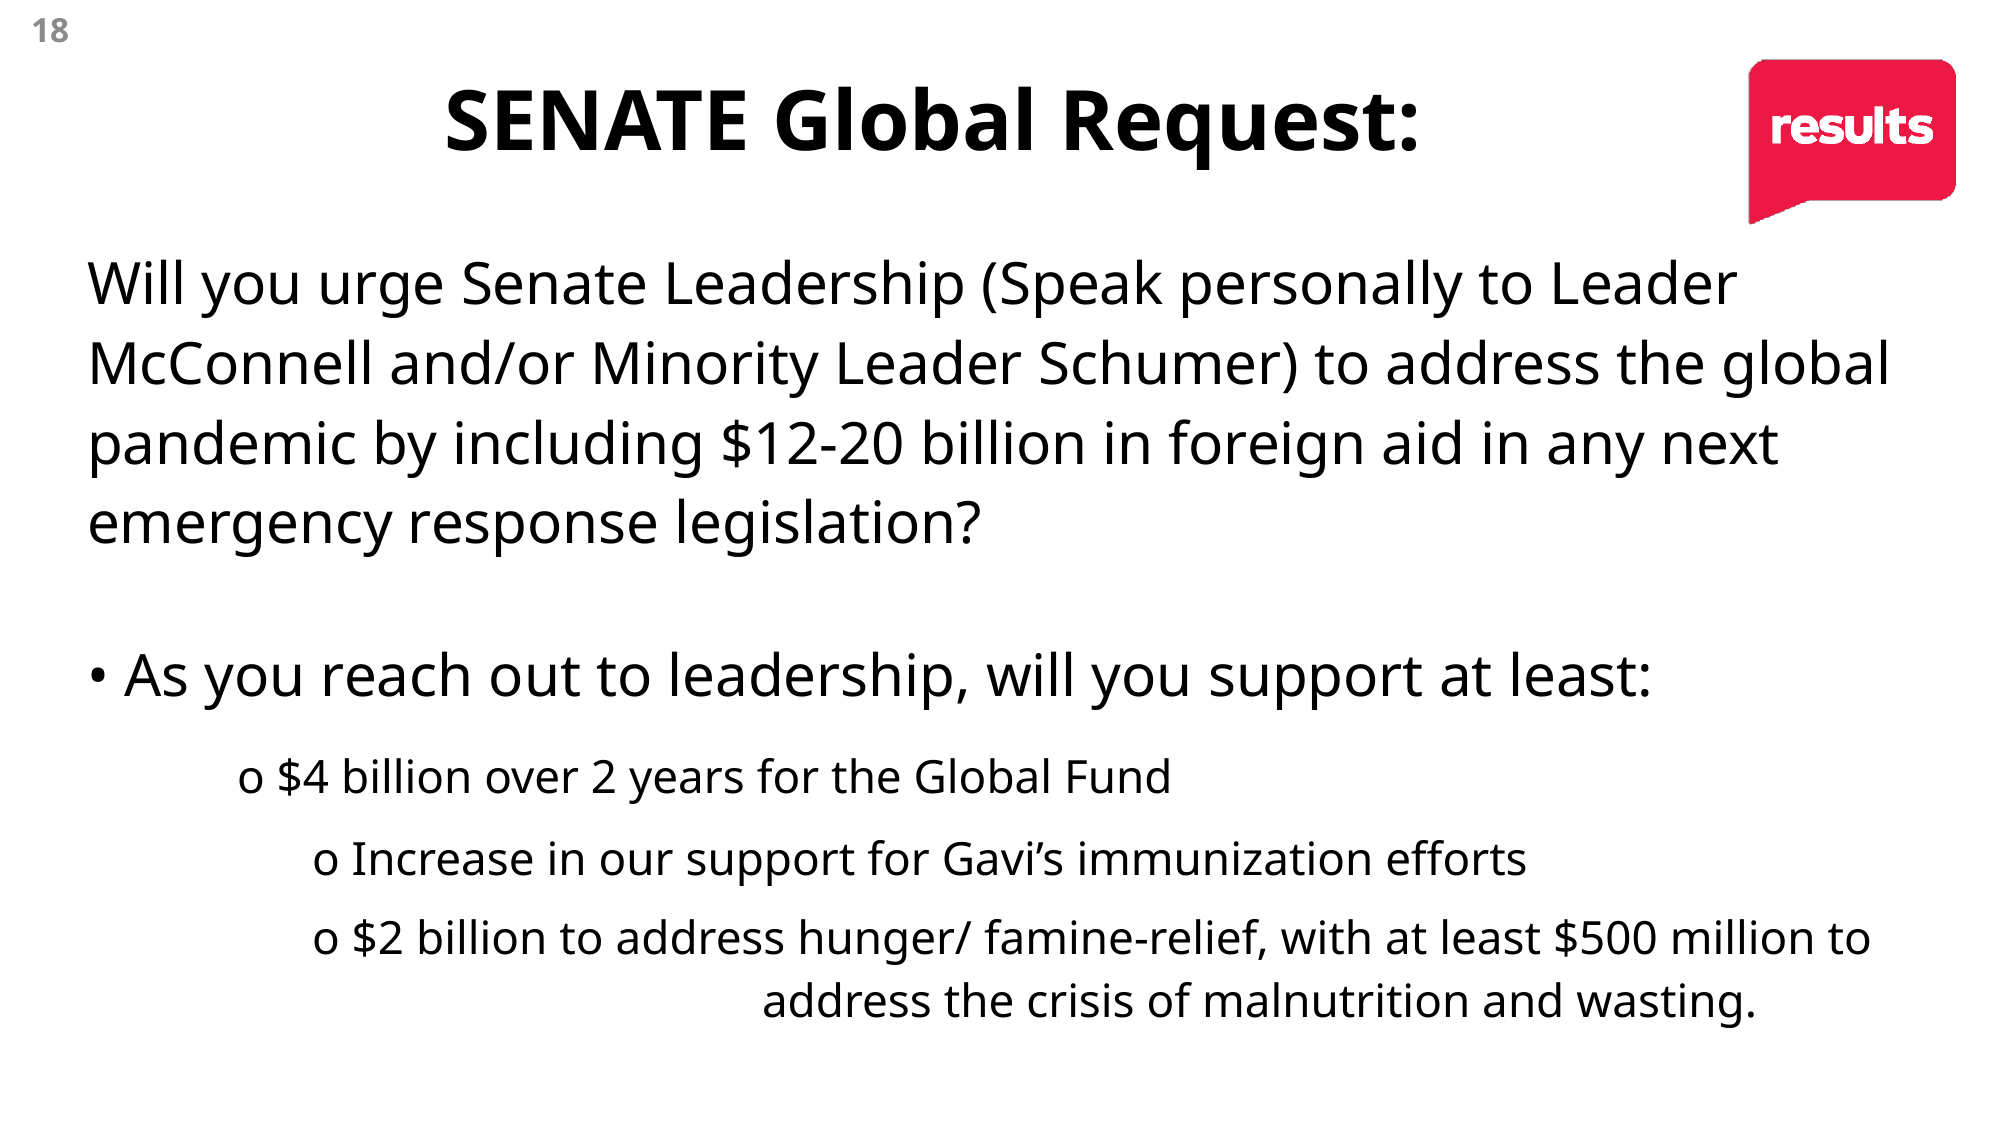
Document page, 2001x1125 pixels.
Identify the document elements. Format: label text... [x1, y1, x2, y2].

slide_number 18 [0, 2, 100, 62]
title SENATE Global Request: [221, 13, 1668, 142]
picture [1718, 30, 1987, 247]
text_box Will you urge Senate Leadership (Speak personally to Leader McConnell and/or Minority Leader Schumer) to address the global pandemic by including $12-20 billion in foreign aid in any next emergency response legislation? • As you reach out to leadership, will you support at least: o $4 billion over 2 years for the Global Fund o Increase in our support for Gavi’s immunization efforts o $2 billion to address hunger/ famine-relief, with at least $500 million to address the crisis of malnutrition and wasting. [72, 142, 1936, 1034]
